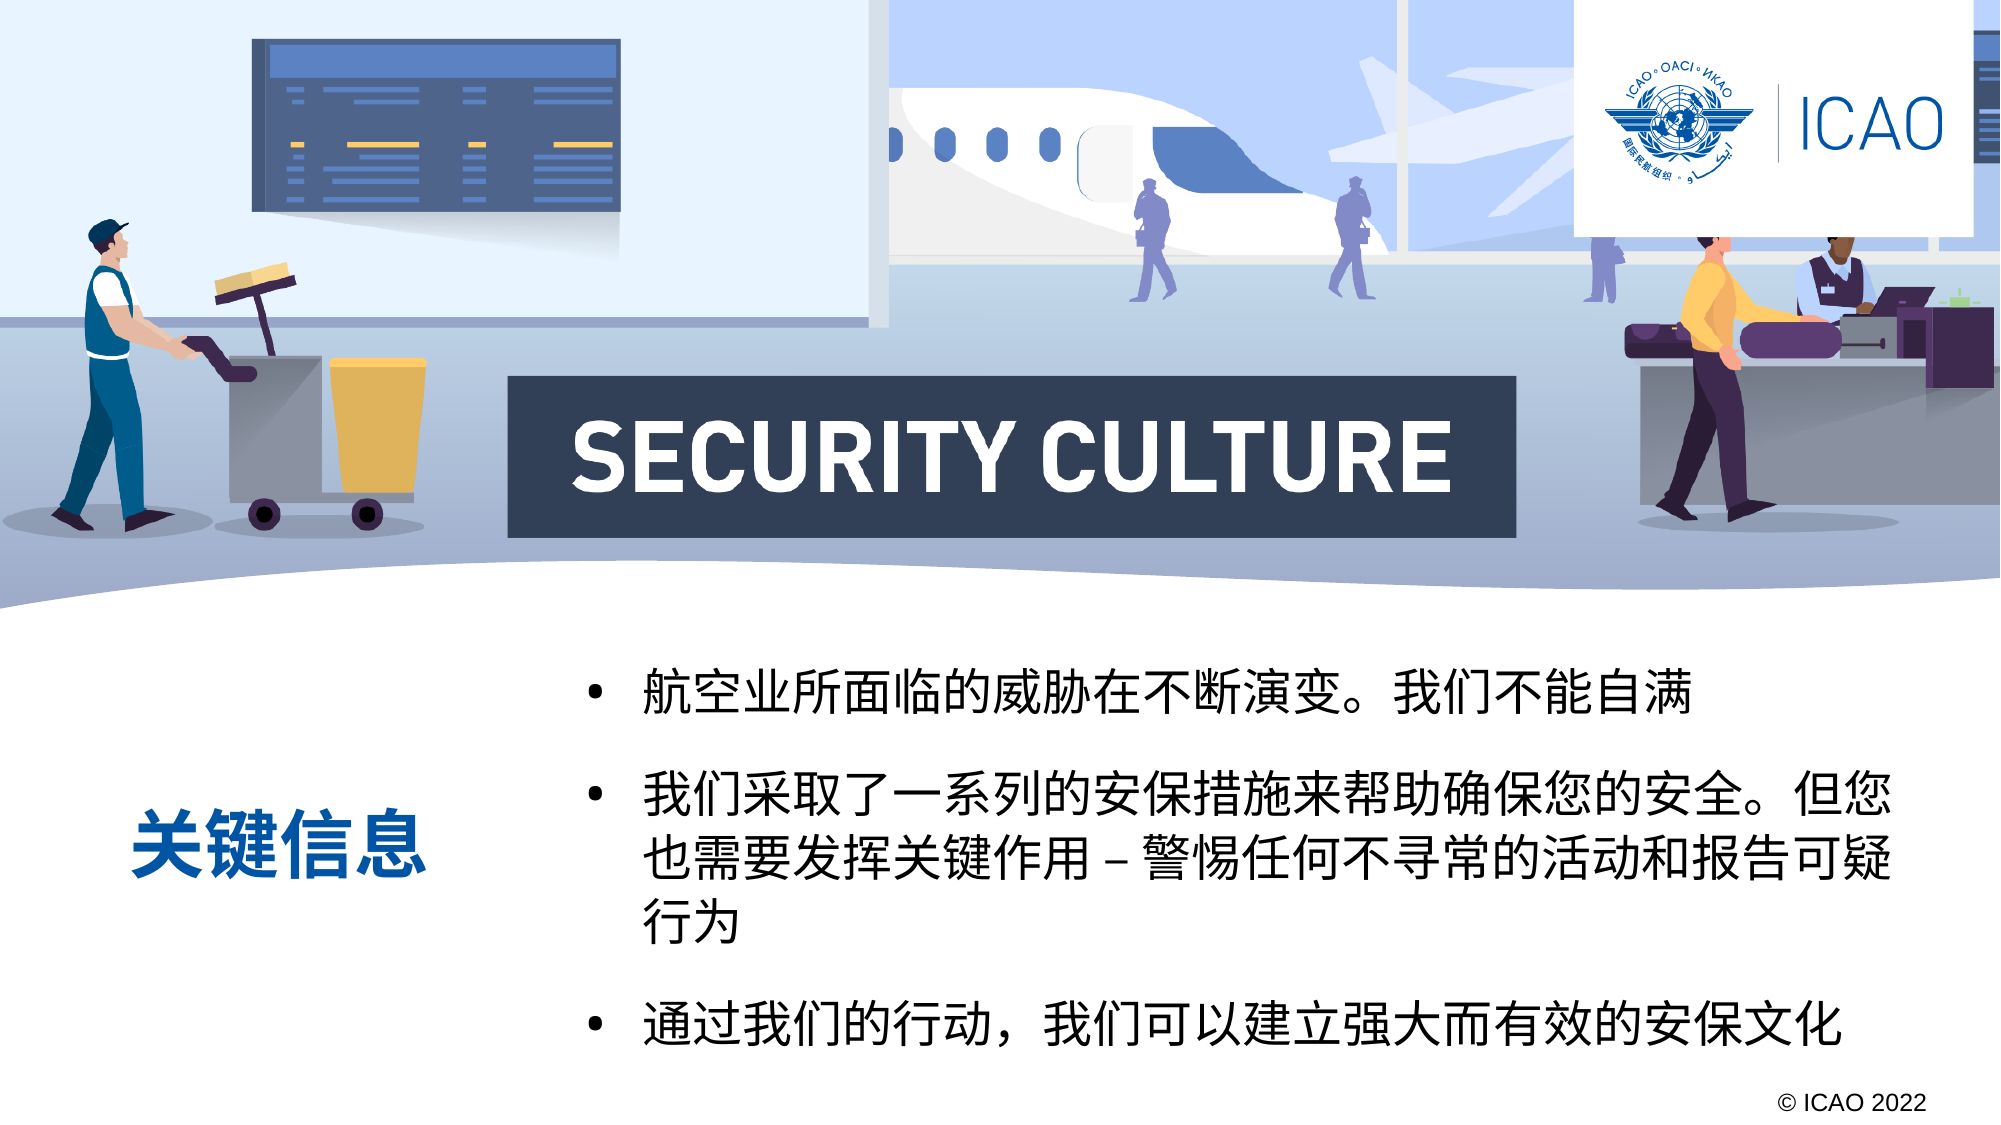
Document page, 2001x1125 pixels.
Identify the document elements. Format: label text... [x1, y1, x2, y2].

picture [0, 0, 2000, 609]
text_box © ICAO 2022 [78, 1079, 1950, 1125]
list 航空业所面临的威胁在不断演变。我们不能自满 我们采取了一系列的安保措施来帮助确保您的安全。但您也需要发挥关键作用 – 警惕任何不寻常的活动和报告可疑行为 通过我们的行动，我们可以建立强大而有效的安保文化 [571, 609, 1921, 1079]
title 关键信息 [114, 638, 463, 1041]
